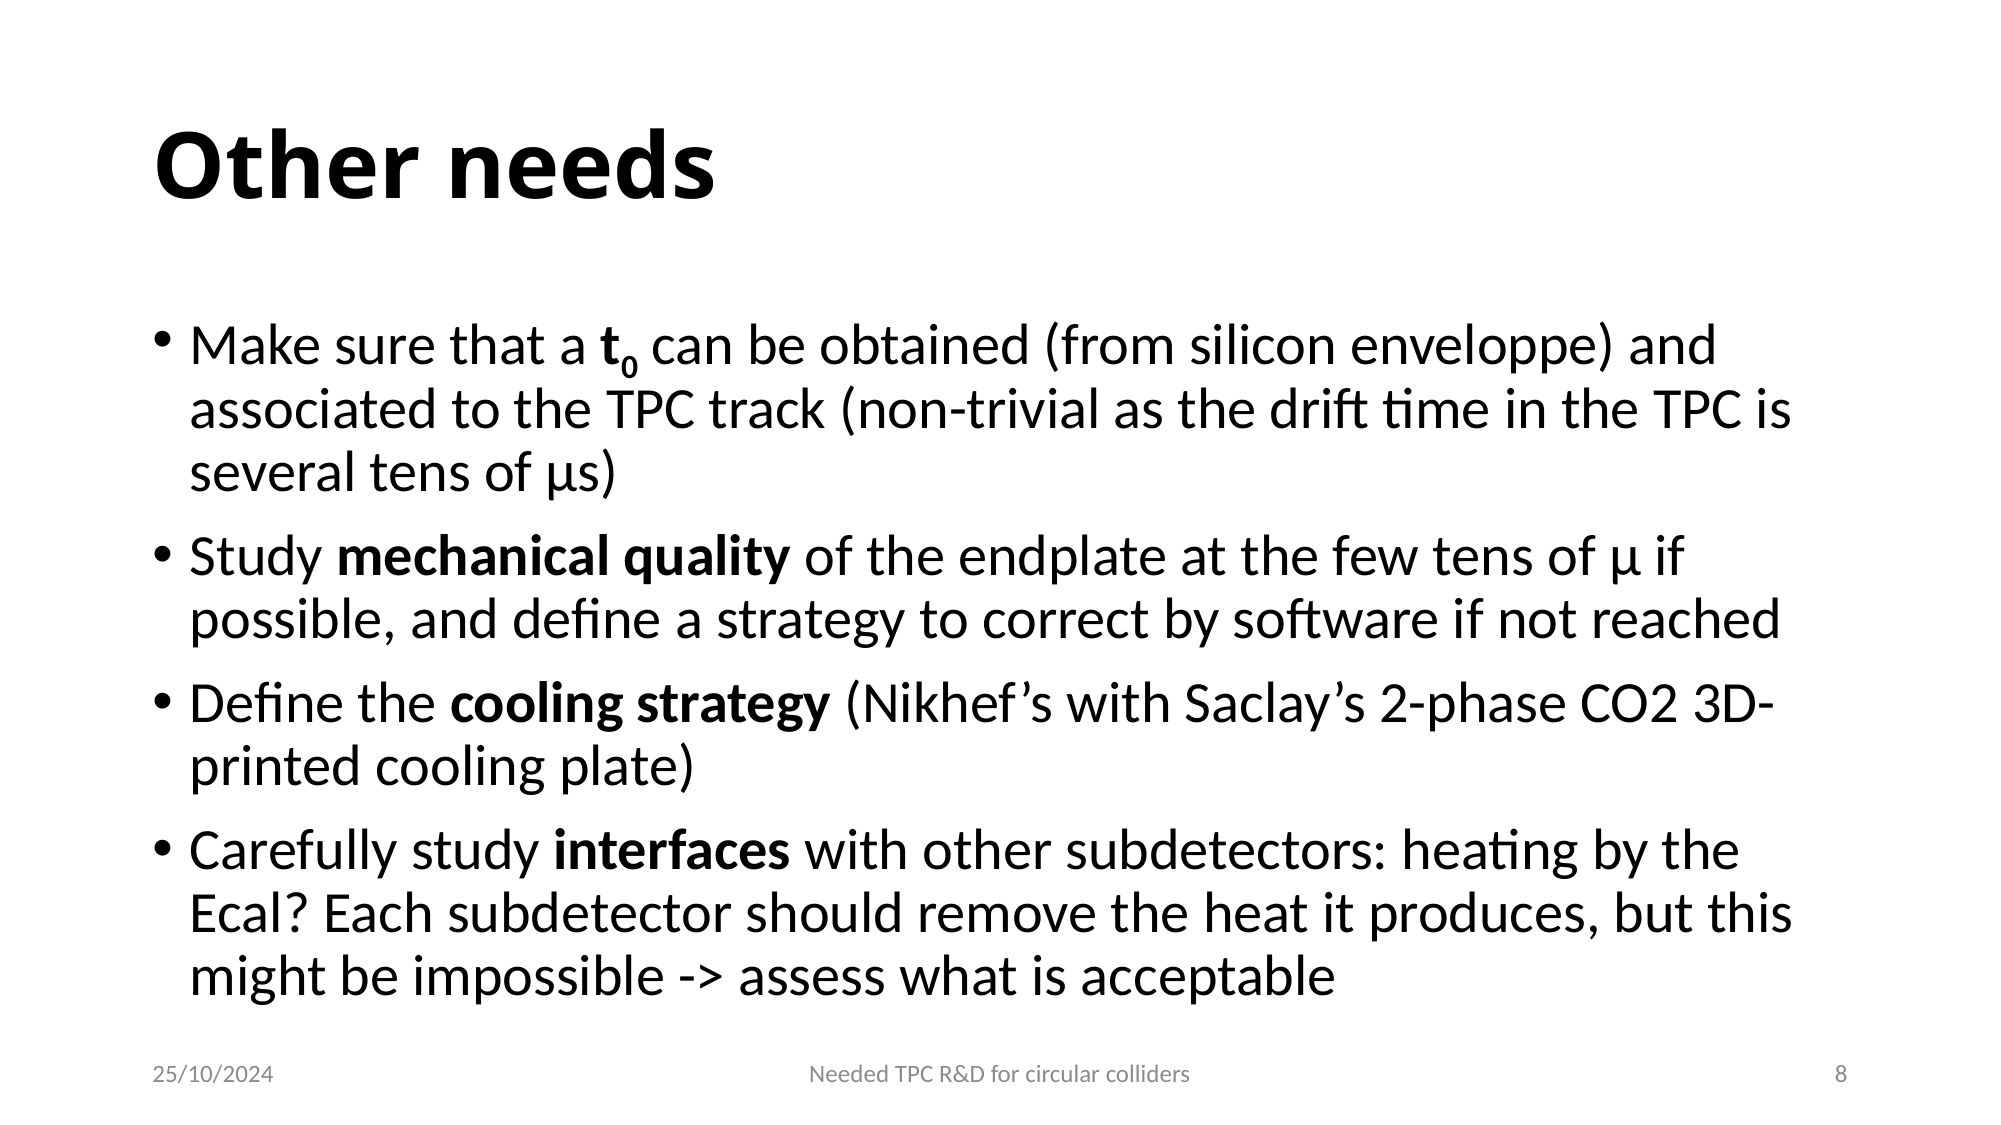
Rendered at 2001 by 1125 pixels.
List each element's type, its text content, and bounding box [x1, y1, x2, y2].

title Other needs [137, 59, 1863, 278]
slide_number 8 [1412, 1042, 1863, 1103]
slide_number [137, 1042, 588, 1103]
list Make sure that a t0 can be obtained (from silicon enveloppe) and associated to the TPC track (non-trivial as the drift time in the TPC is several tens of µs) Study mechanical quality of the endplate at the few tens of µ if possible, and define a strategy to correct by software if not reached Define the cooling strategy (Nikhef’s with Saclay’s 2-phase CO2 3D-printed cooling plate) Carefully study interfaces with other subdetectors: heating by the Ecal? Each subdetector should remove the heat it produces, but this might be impossible -> assess what is acceptable [137, 299, 1863, 1014]
footer Needed TPC R&D for circular colliders [662, 1042, 1338, 1103]
